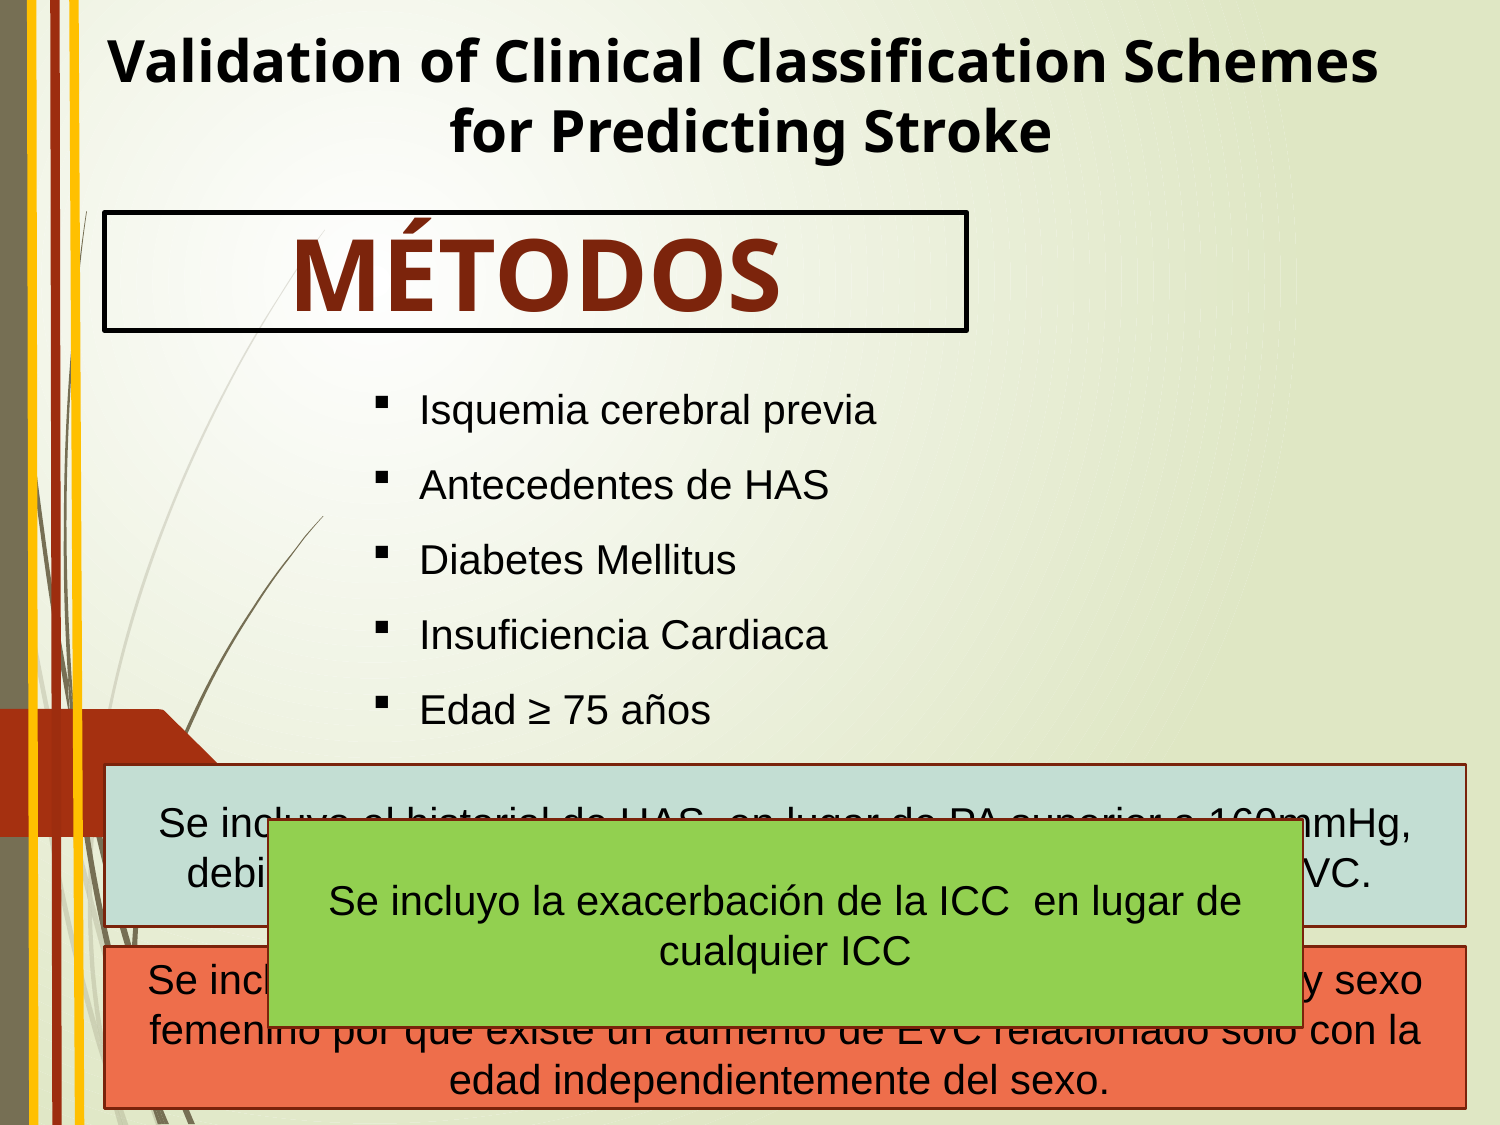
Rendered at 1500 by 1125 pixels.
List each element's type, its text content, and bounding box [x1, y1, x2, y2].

text_box Isquemia cerebral previa Antecedentes de HAS Diabetes Mellitus Insuficiencia Cardiaca Edad ≥ 75 años [357, 350, 1130, 741]
text_box Validation of Clinical Classification Schemes for Predicting Stroke [92, 16, 1395, 172]
text_box Se incluyo el historial de HAS, en lugar de PA superior a 160mmHg, debido a que esta es un factor de riesgo independiente de EVC. [103, 763, 1467, 928]
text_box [54, 0, 58, 1125]
text_box Se incluyo la edad de ≥ 75 años en lugar del combinado edad y sexo femenino por que existe un aumento de EVC relacionado solo con la edad independientemente del sexo. [103, 945, 1467, 1110]
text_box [73, 0, 80, 1125]
text_box MÉTODOS [103, 211, 968, 332]
text_box Se incluyo la exacerbación de la ICC en lugar de cualquier ICC [267, 818, 1304, 1029]
